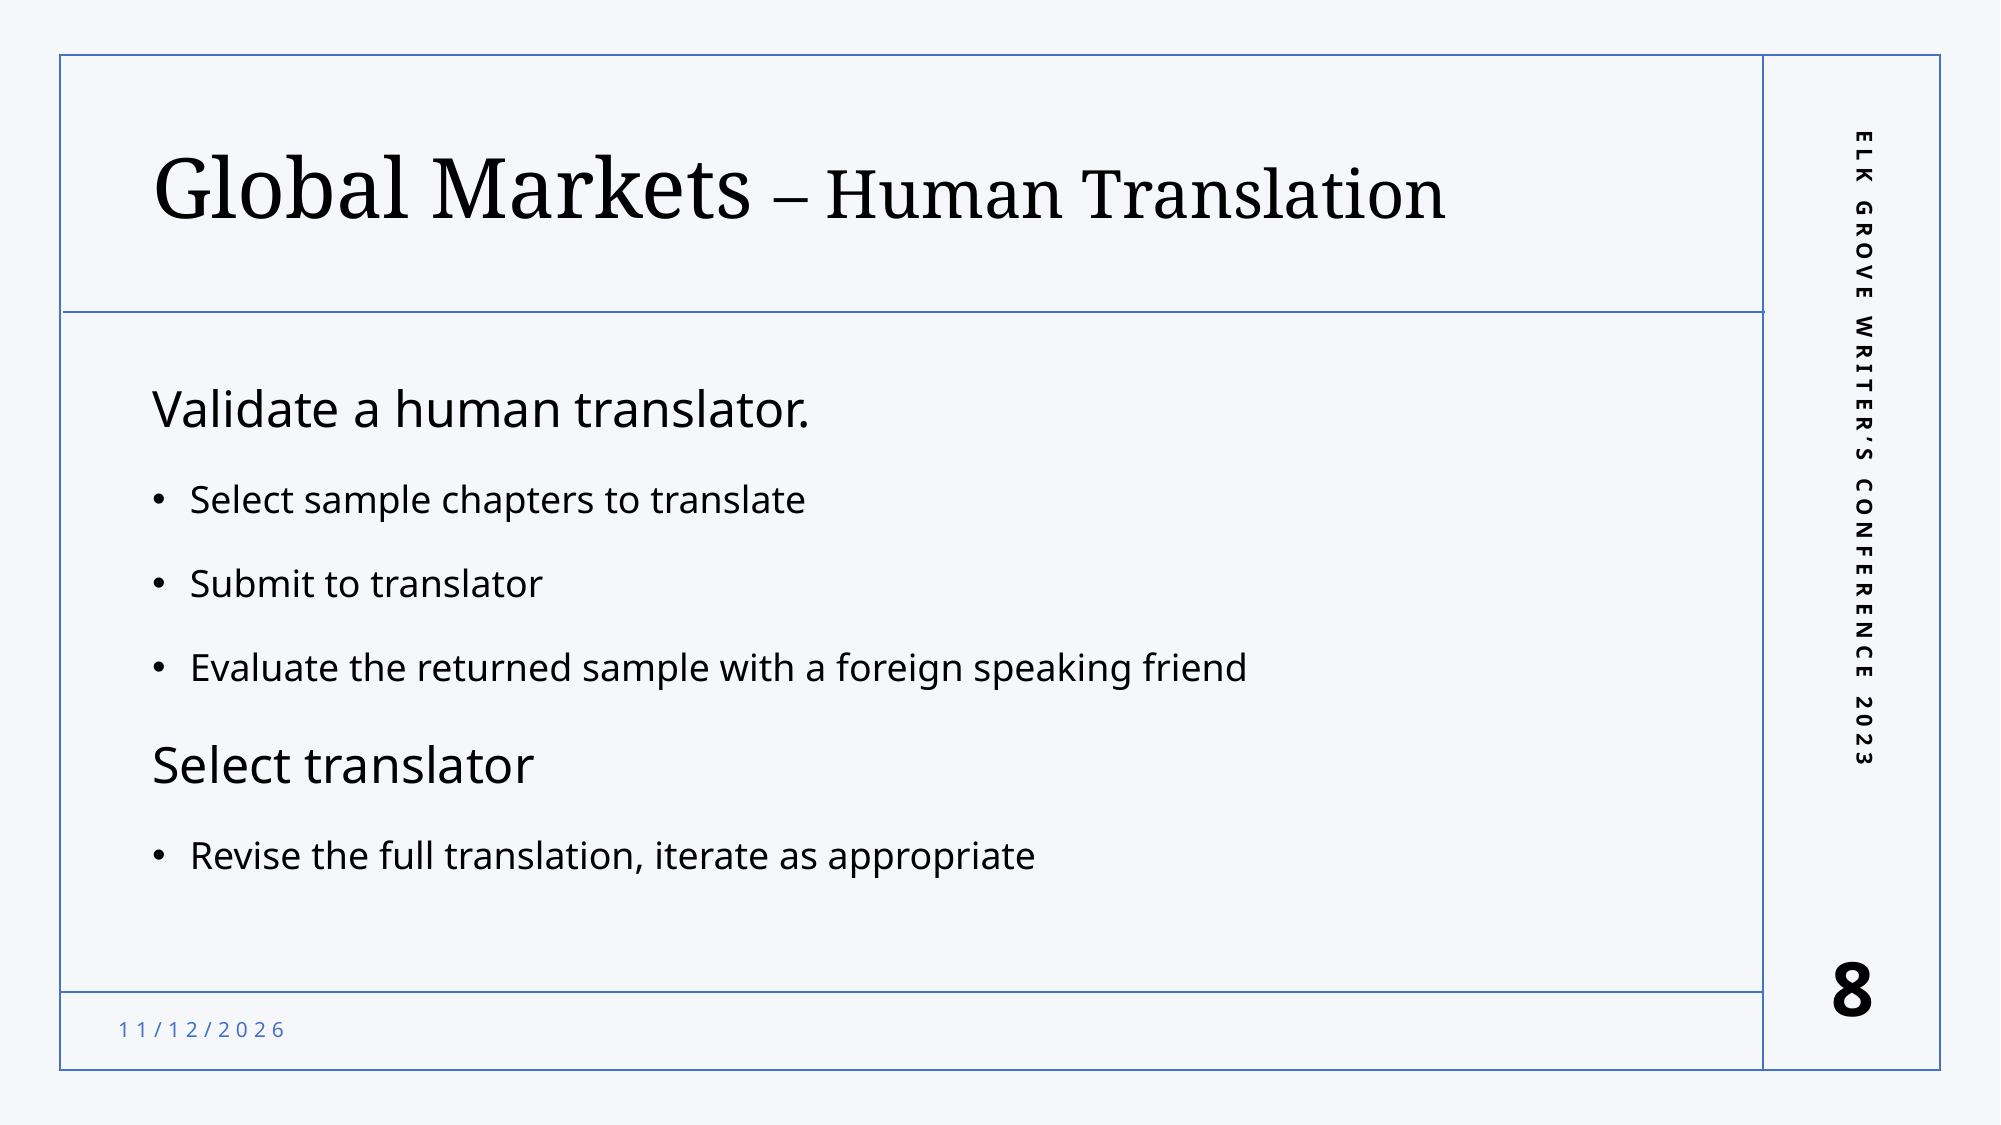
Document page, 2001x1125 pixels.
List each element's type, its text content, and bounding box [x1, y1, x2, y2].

list Validate a human translator. Select sample chapters to translate Submit to translator Evaluate the returned sample with a foreign speaking friend Select translator Revise the full translation, iterate as appropriate [137, 345, 1701, 944]
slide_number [103, 1007, 621, 1055]
title Global Markets – Human Translation [137, 89, 1701, 294]
footer Elk Grove Writer’s Conference 2023 [1822, 115, 1883, 791]
slide_number 8 [1775, 930, 1932, 1055]
